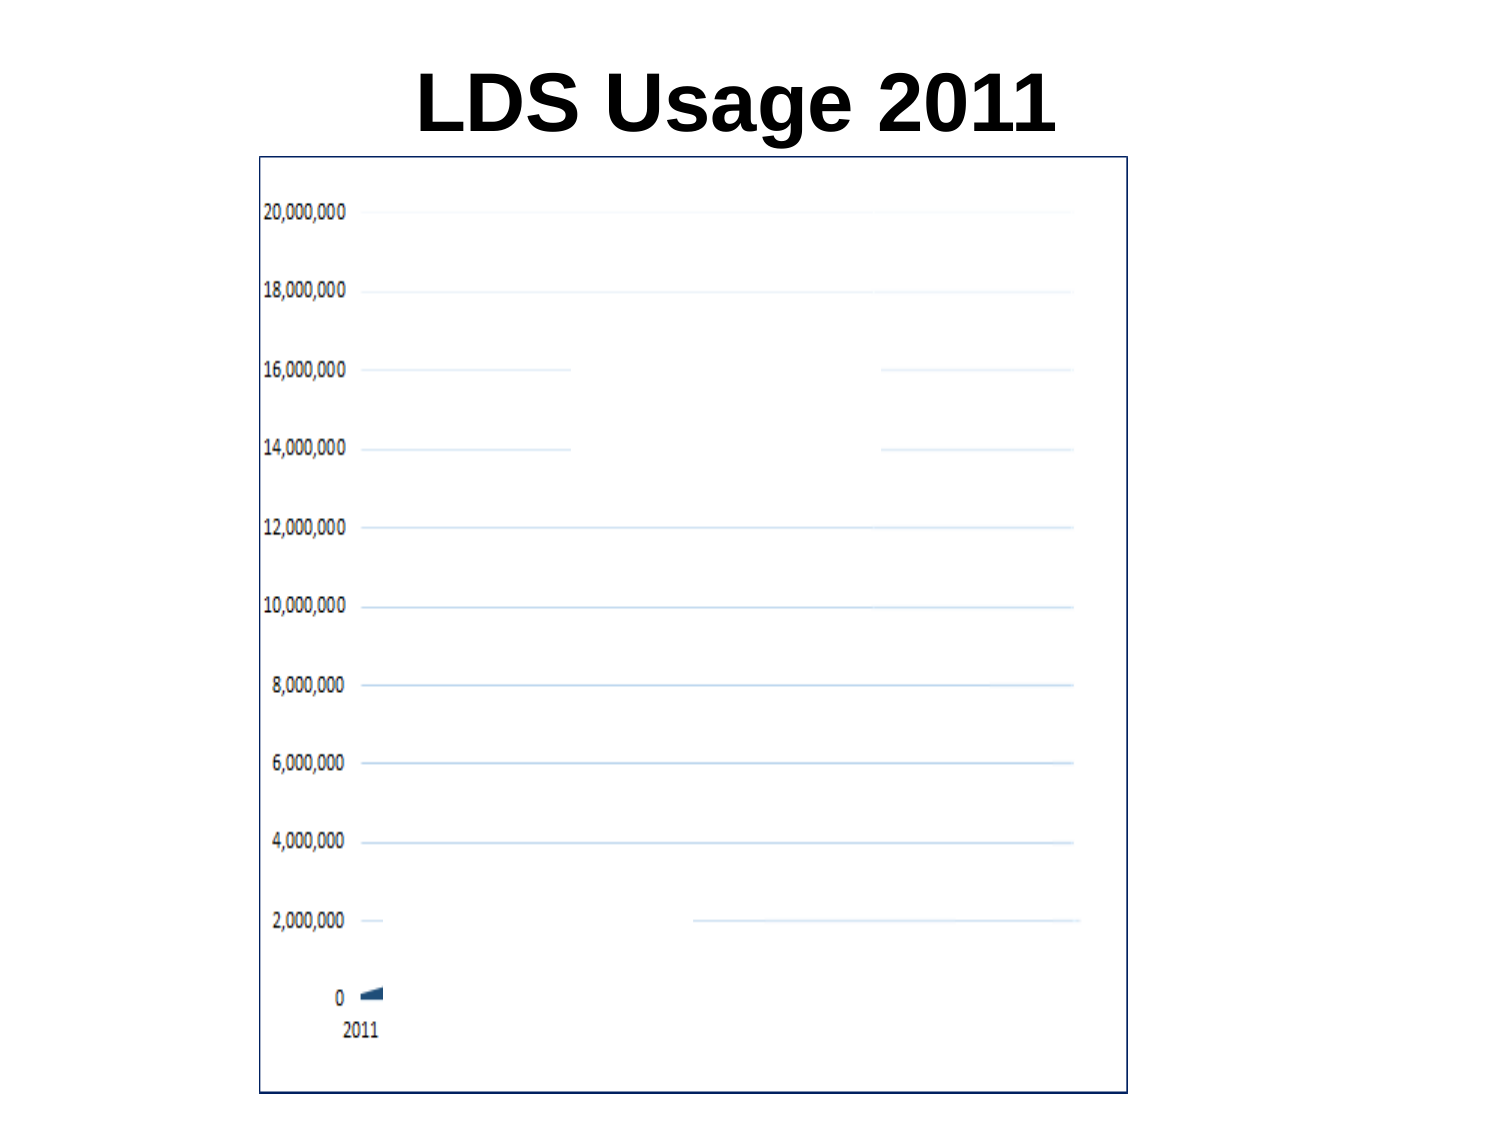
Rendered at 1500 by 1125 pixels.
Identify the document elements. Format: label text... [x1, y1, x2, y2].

text_box LDS Usage 2011 [11, 40, 1462, 155]
picture [259, 156, 1128, 1095]
